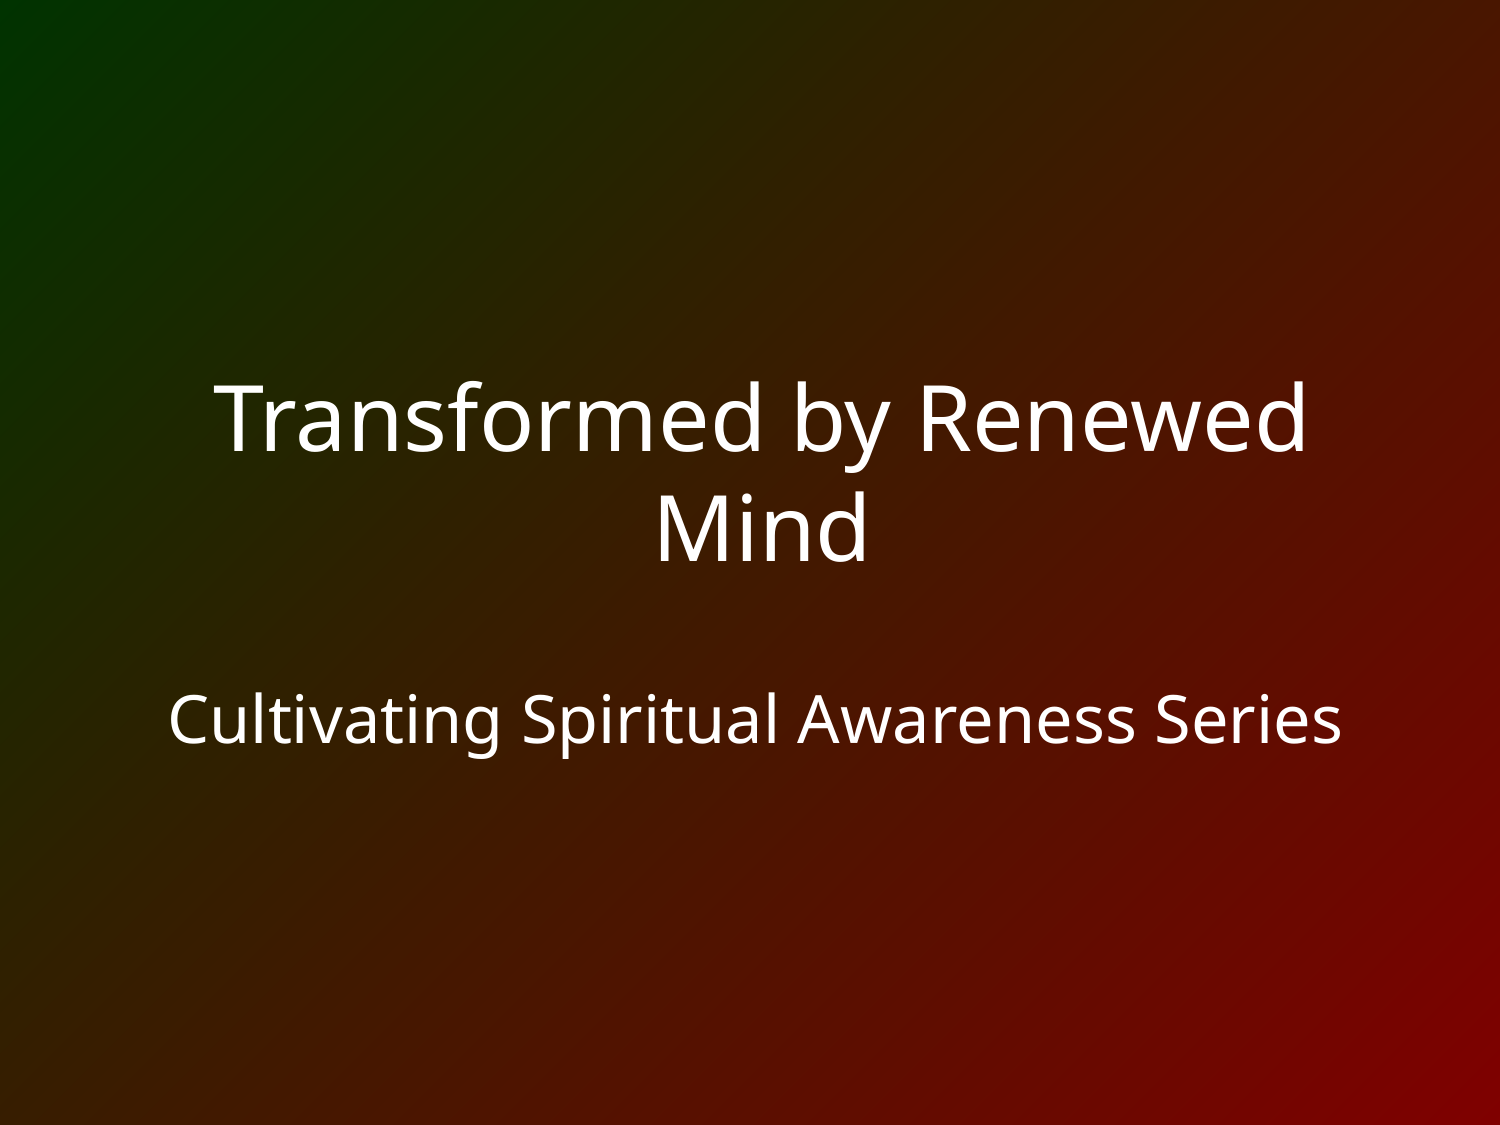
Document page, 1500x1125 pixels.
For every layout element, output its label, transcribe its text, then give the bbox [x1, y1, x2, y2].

title Transformed by Renewed Mind [112, 349, 1413, 591]
text_box Cultivating Spiritual Awareness Series [99, 596, 1413, 838]
